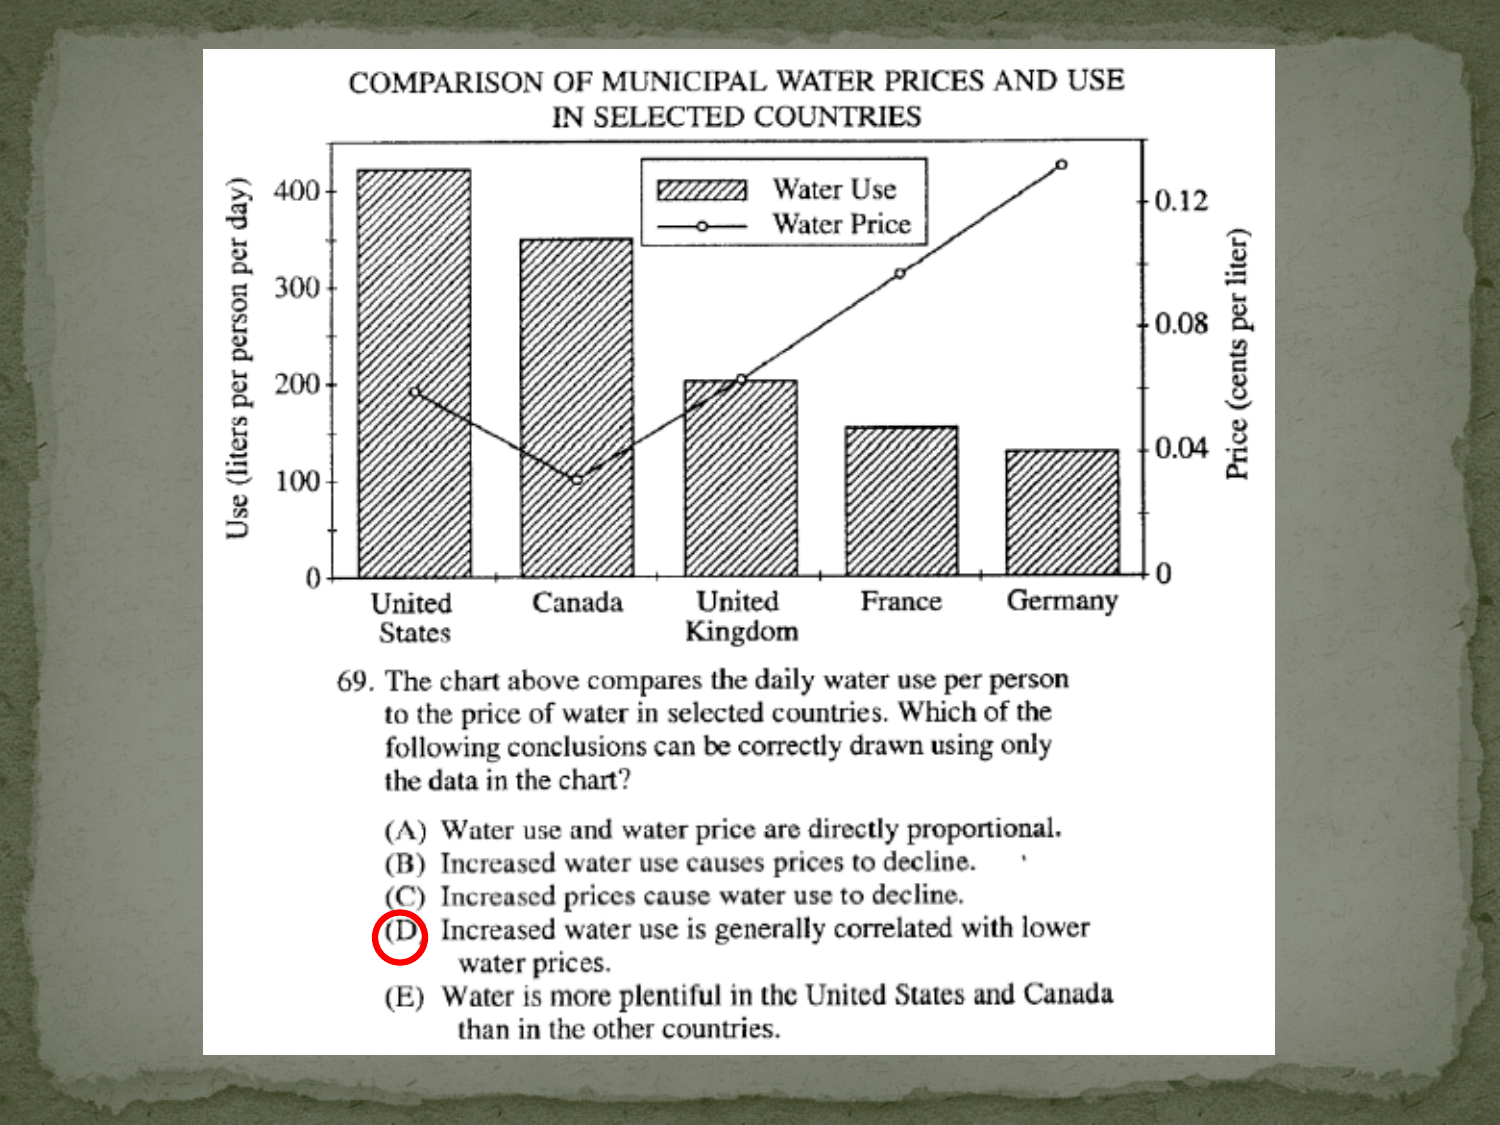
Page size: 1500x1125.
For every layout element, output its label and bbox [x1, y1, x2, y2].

picture [203, 49, 1275, 1055]
